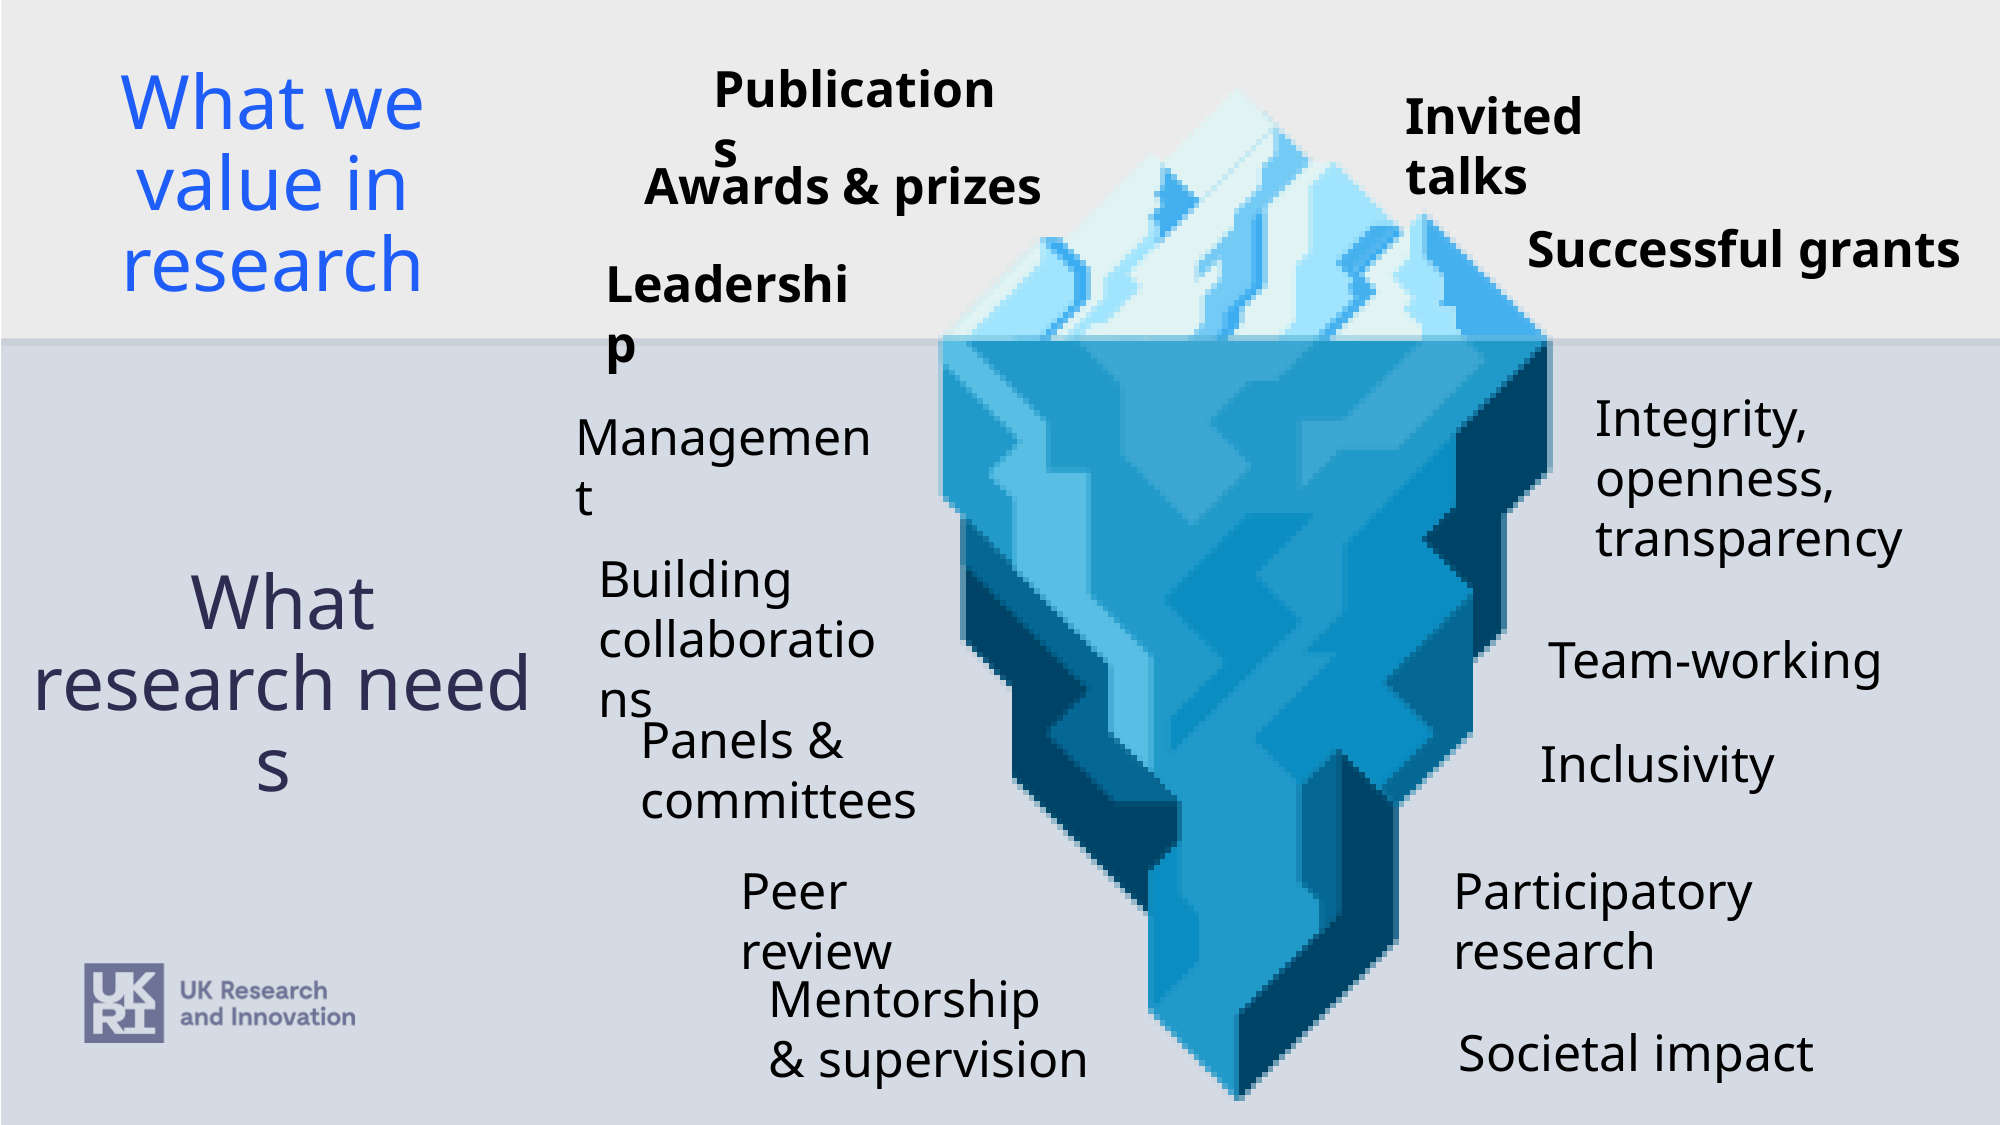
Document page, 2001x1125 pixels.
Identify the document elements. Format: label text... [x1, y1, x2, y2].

text_box Integrity, openness, transparency [1580, 378, 1972, 574]
text_box Leadership [590, 244, 884, 380]
text_box Panels & committees [625, 701, 938, 836]
text_box Societal impact [1553, 1014, 1973, 1089]
text_box Team-working [1553, 621, 1973, 696]
text_box Awards & prizes [629, 146, 938, 222]
text_box Management [560, 397, 896, 533]
text_box Peer review [725, 852, 938, 988]
text_box [0, 0, 2000, 337]
text_box What we value in research [5, 96, 541, 276]
text_box Publications [698, 50, 1018, 146]
text_box Participatory research [1553, 852, 1979, 988]
text_box Successful grants [1553, 210, 2000, 286]
text_box Invited talks [1390, 77, 1684, 213]
picture [938, 88, 1553, 1101]
text_box Building collaborations [583, 539, 919, 735]
text_box Inclusivity [1553, 725, 2000, 801]
text_box [0, 337, 2000, 1125]
text_box What research needs [5, 596, 561, 776]
text_box Mentorship & supervision [754, 960, 938, 1096]
